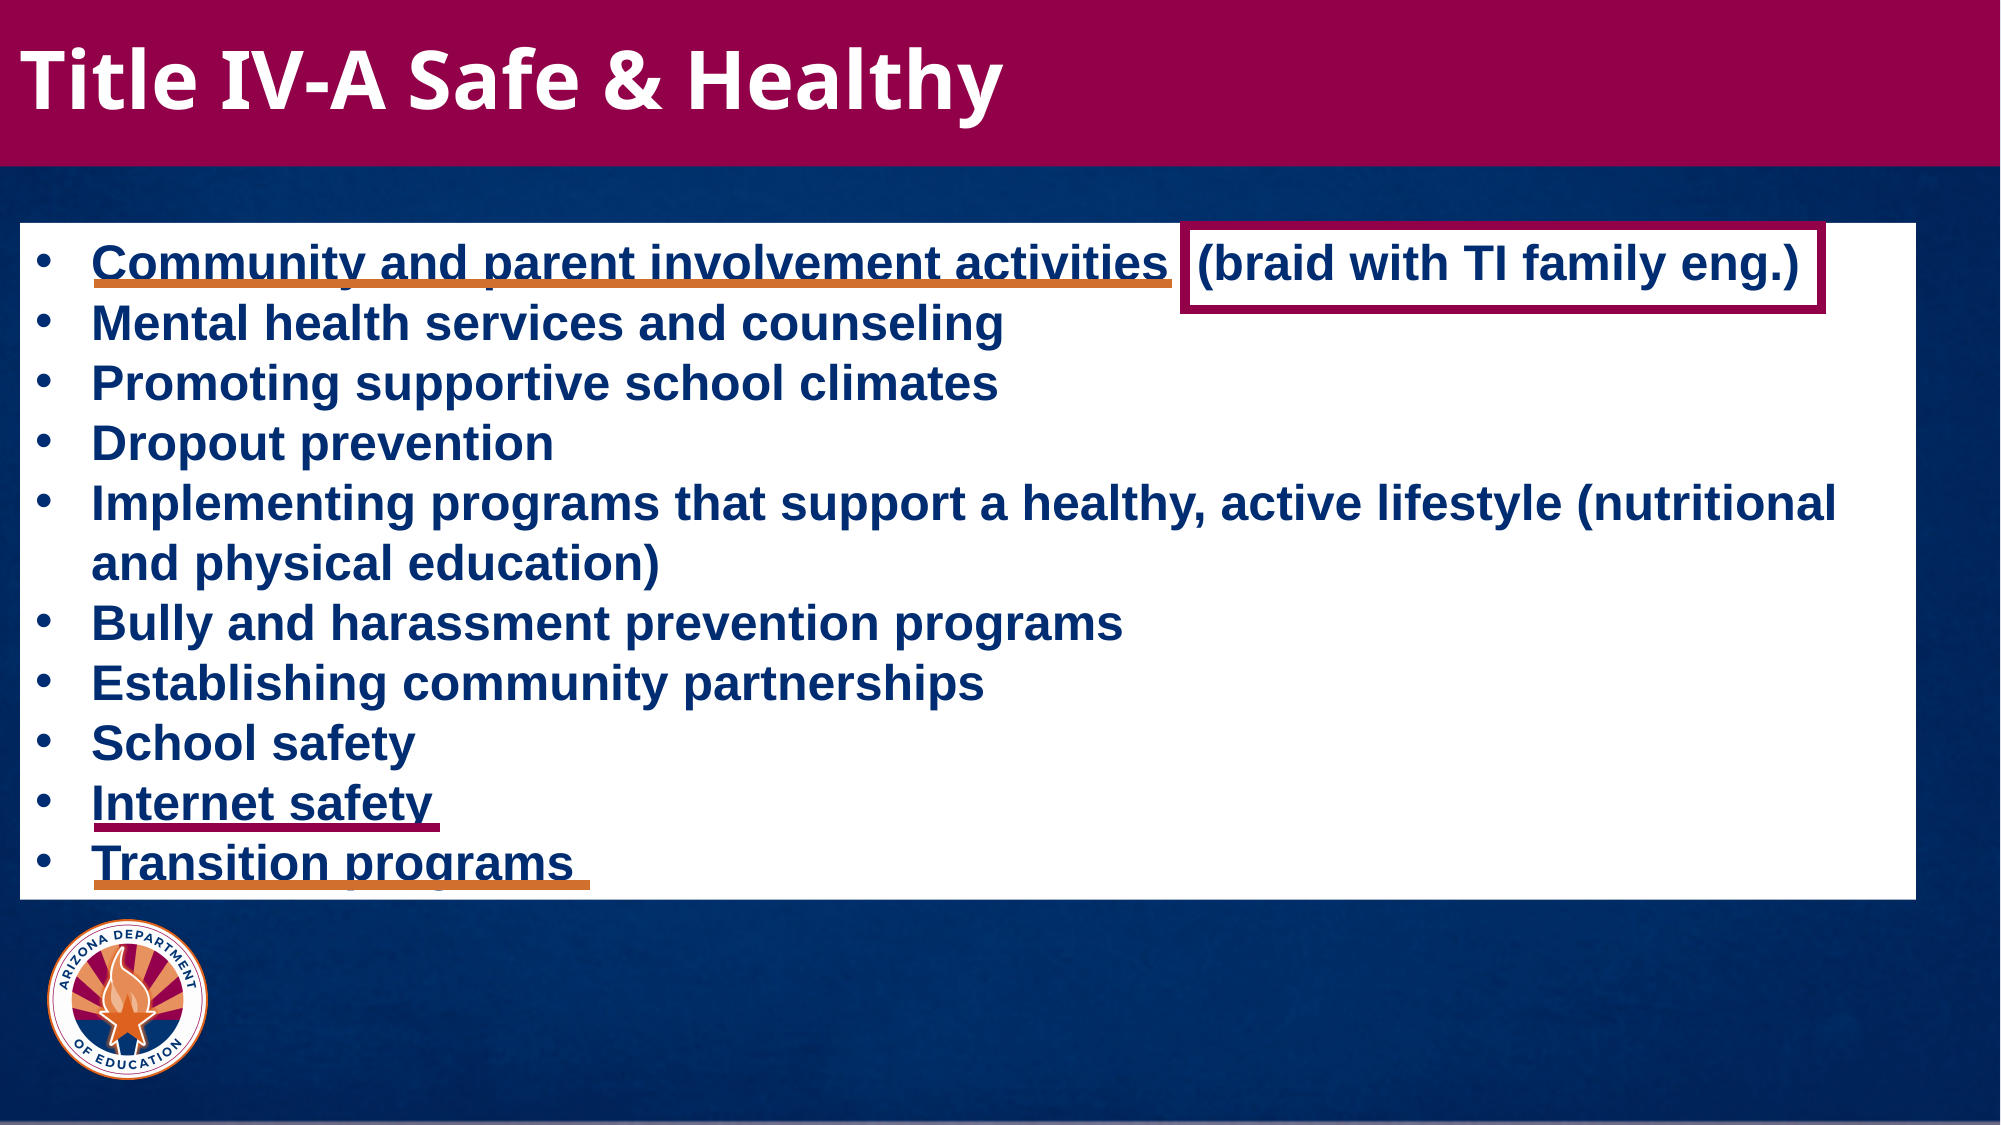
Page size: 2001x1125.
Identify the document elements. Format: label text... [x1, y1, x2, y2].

text_box Community and parent involvement activities (braid with TI family eng.) Mental health services and counseling Promoting supportive school climates Dropout prevention Implementing programs that support a healthy, active lifestyle (nutritional and physical education) Bully and harassment prevention programs Establishing community partnerships School safety Internet safety Transition programs [20, 222, 1916, 900]
title Title IV-A Safe & Healthy [4, 19, 2000, 148]
picture [0, 0, 2001, 1125]
text_box [1184, 224, 1822, 311]
text_box [0, 0, 2000, 167]
